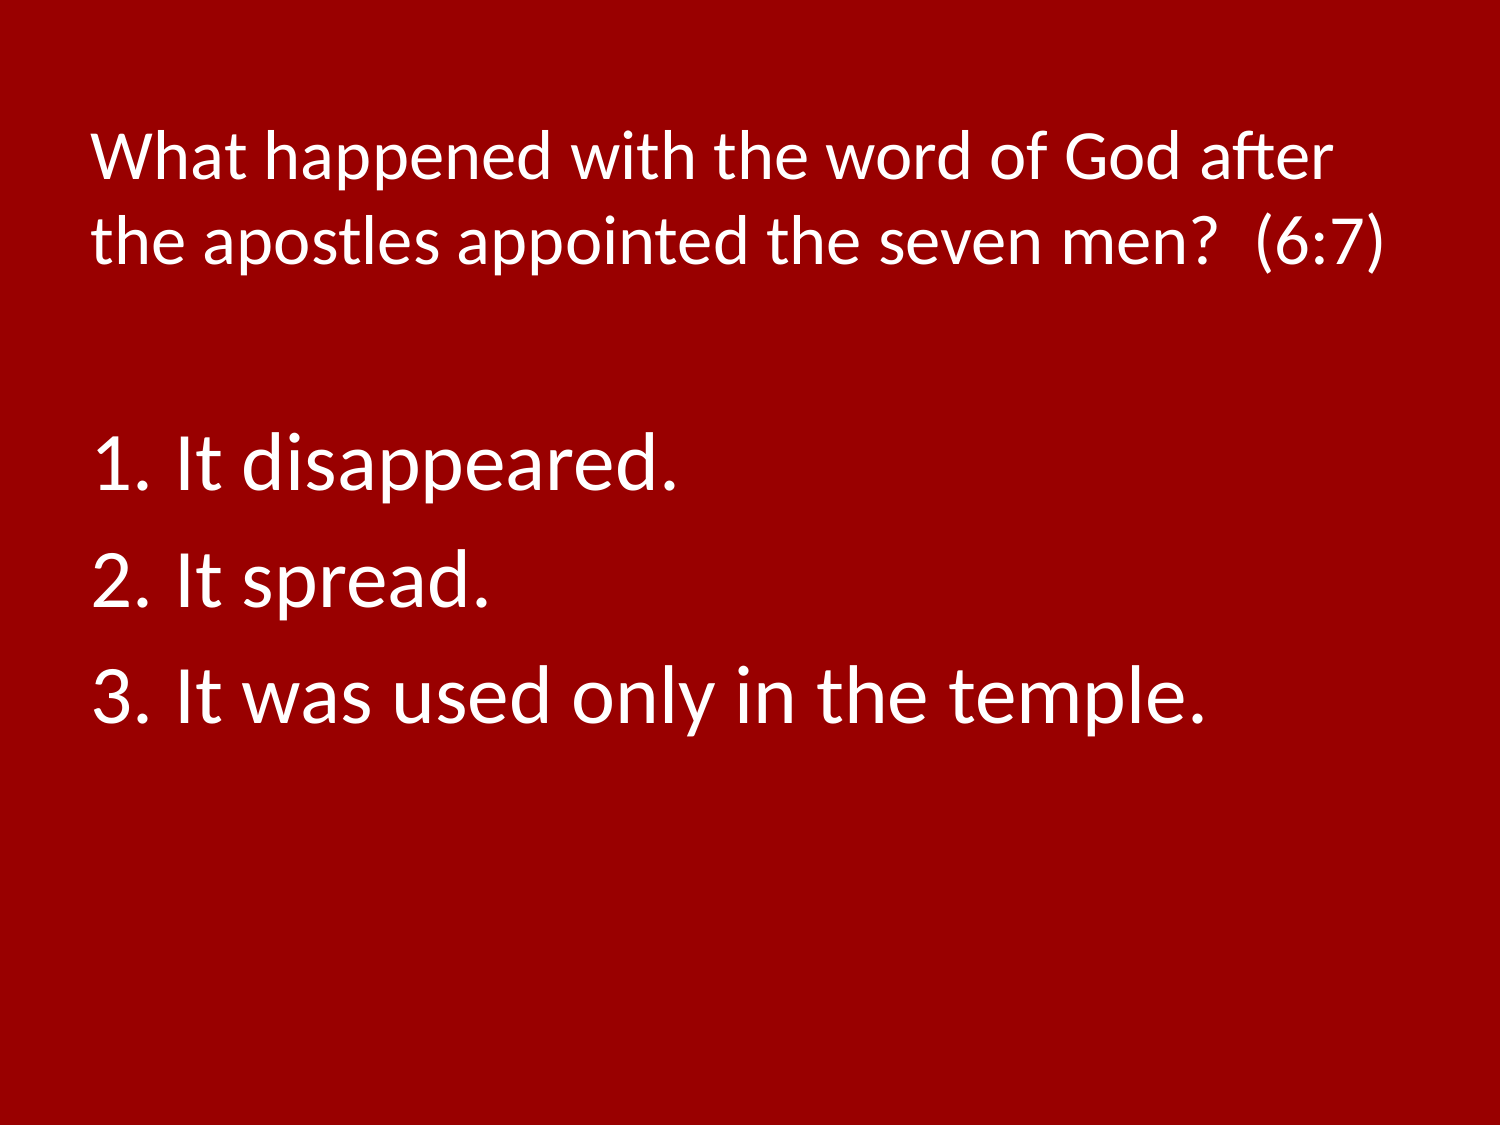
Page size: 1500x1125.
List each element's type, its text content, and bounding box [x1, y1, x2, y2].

list It disappeared. It spread. It was used only in the temple. [75, 399, 1425, 1005]
title What happened with the word of God after the apostles appointed the seven men? (6:7) [75, 99, 1426, 288]
